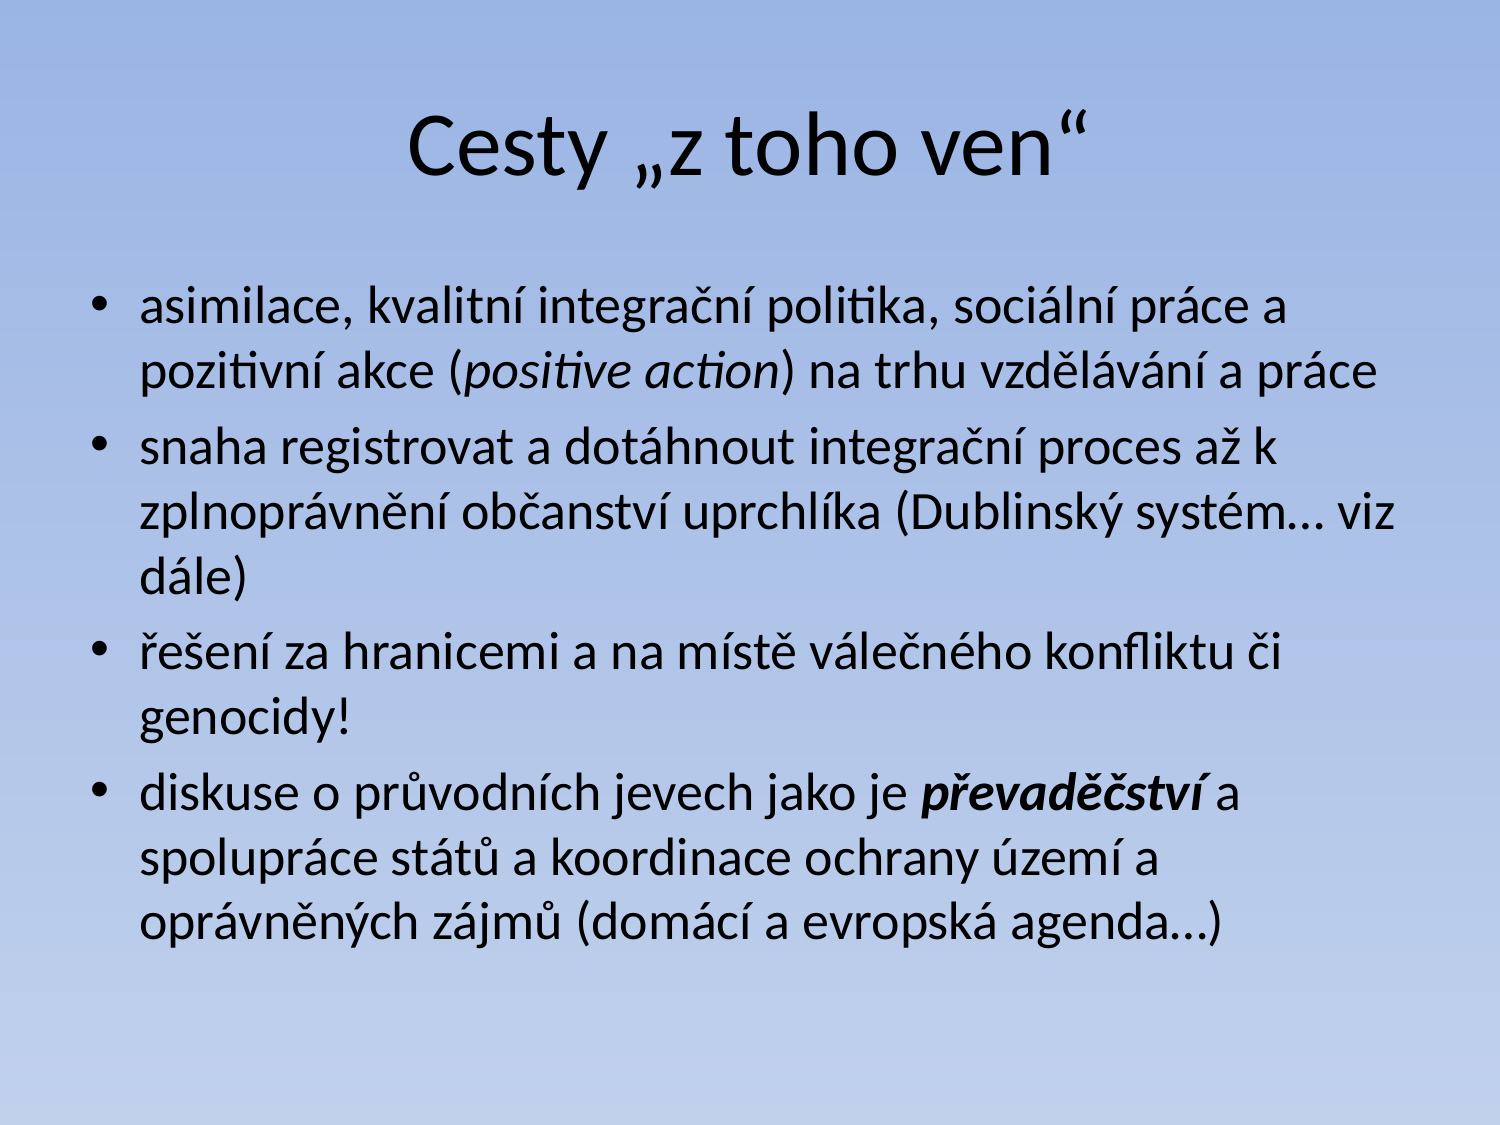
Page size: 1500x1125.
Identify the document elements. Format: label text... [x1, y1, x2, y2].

list asimilace, kvalitní integrační politika, sociální práce a pozitivní akce (positive action) na trhu vzdělávání a práce snaha registrovat a dotáhnout integrační proces až k zplnoprávnění občanství uprchlíka (Dublinský systém… viz dále) řešení za hranicemi a na místě válečného konfliktu či genocidy! diskuse o průvodních jevech jako je převaděčství a spolupráce států a koordinace ochrany území a oprávněných zájmů (domácí a evropská agenda…) [75, 262, 1425, 1005]
title Cesty „z toho ven“ [75, 45, 1425, 233]
